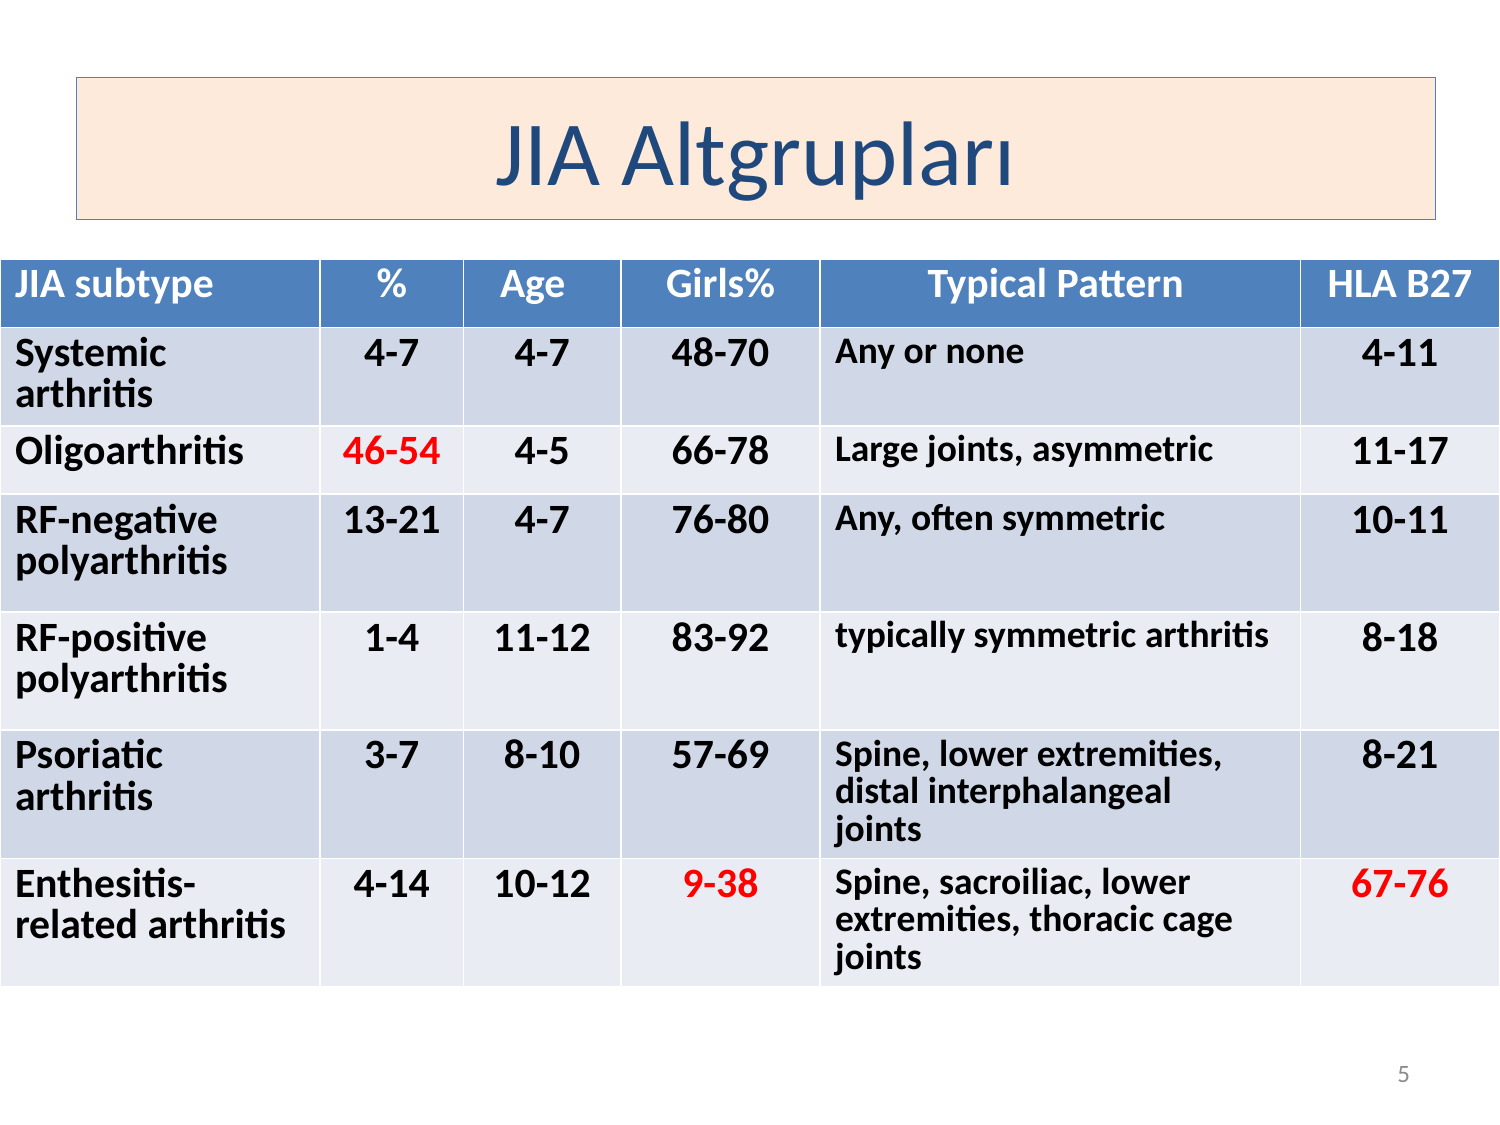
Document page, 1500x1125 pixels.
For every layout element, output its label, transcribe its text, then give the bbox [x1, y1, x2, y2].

table_cell 9-38 [622, 859, 819, 986]
table_cell 8-18 [1301, 613, 1499, 729]
table_cell 8-21 [1301, 731, 1499, 858]
table_cell 4-7 [464, 328, 620, 425]
table_header HLA B27 [1301, 260, 1499, 327]
title JIA Altgrupları [76, 77, 1436, 220]
table_cell 57-69 [622, 731, 819, 858]
table_header % [321, 260, 463, 327]
table_cell 4-7 [464, 495, 620, 611]
table_cell 46-54 [321, 427, 463, 493]
table_cell 13-21 [321, 495, 463, 611]
table_cell Enthesitis-related arthritis [1, 859, 319, 986]
table_cell 8-10 [464, 731, 620, 858]
table_cell 10-12 [464, 859, 620, 986]
table_cell Oligoarthritis [1, 427, 319, 493]
table_cell 4-14 [321, 859, 463, 986]
table_cell typically symmetric arthritis [821, 613, 1300, 729]
table_header Girls% [622, 260, 819, 327]
table_cell 3-7 [321, 731, 463, 858]
table_cell Spine, sacroiliac, lower extremities, thoracic cage joints [821, 859, 1300, 986]
table_cell 83-92 [622, 613, 819, 729]
table_cell Spine, lower extremities, distal interphalangeal joints [821, 731, 1300, 858]
table_cell 48-70 [622, 328, 819, 425]
table_cell 11-17 [1301, 427, 1499, 493]
table_cell 11-12 [464, 613, 620, 729]
table_cell Systemic arthritis [1, 328, 319, 425]
table_cell 66-78 [622, 427, 819, 493]
table_cell 4-5 [464, 427, 620, 493]
table_cell 1-4 [321, 613, 463, 729]
table_header Typical Pattern [821, 260, 1300, 327]
slide_number 5 [1074, 1042, 1425, 1103]
table_header JIA subtype [1, 260, 319, 327]
table_cell RF-positive polyarthritis [1, 613, 319, 729]
table_cell 4-7 [321, 328, 463, 425]
table_cell 4-11 [1301, 328, 1499, 425]
table_cell Any, often symmetric [821, 495, 1300, 611]
table_cell Psoriatic arthritis [1, 731, 319, 858]
table_cell Any or none [821, 328, 1300, 425]
table_cell 67-76 [1301, 859, 1499, 986]
table_cell 76-80 [622, 495, 819, 611]
table_header Age [464, 260, 620, 327]
table_cell Large joints, asymmetric [821, 427, 1300, 493]
table_cell 10-11 [1301, 495, 1499, 611]
table_cell RF-negative polyarthritis [1, 495, 319, 611]
